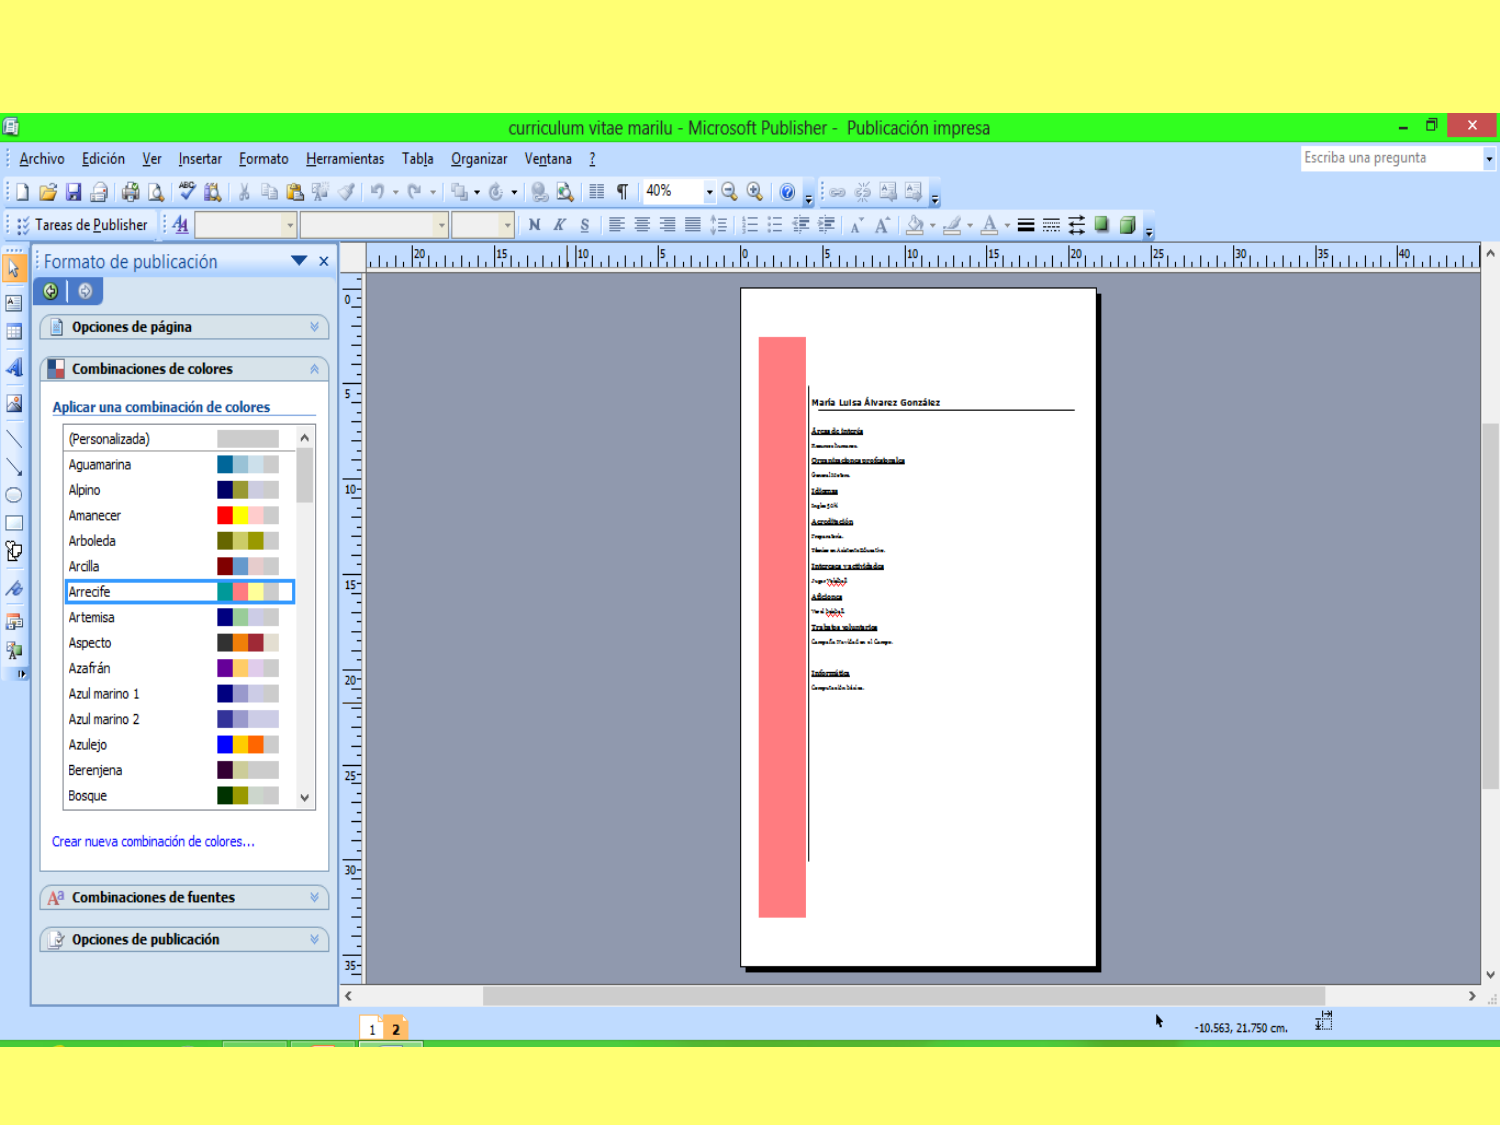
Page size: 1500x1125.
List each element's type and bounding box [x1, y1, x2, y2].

picture [0, 113, 1500, 1047]
